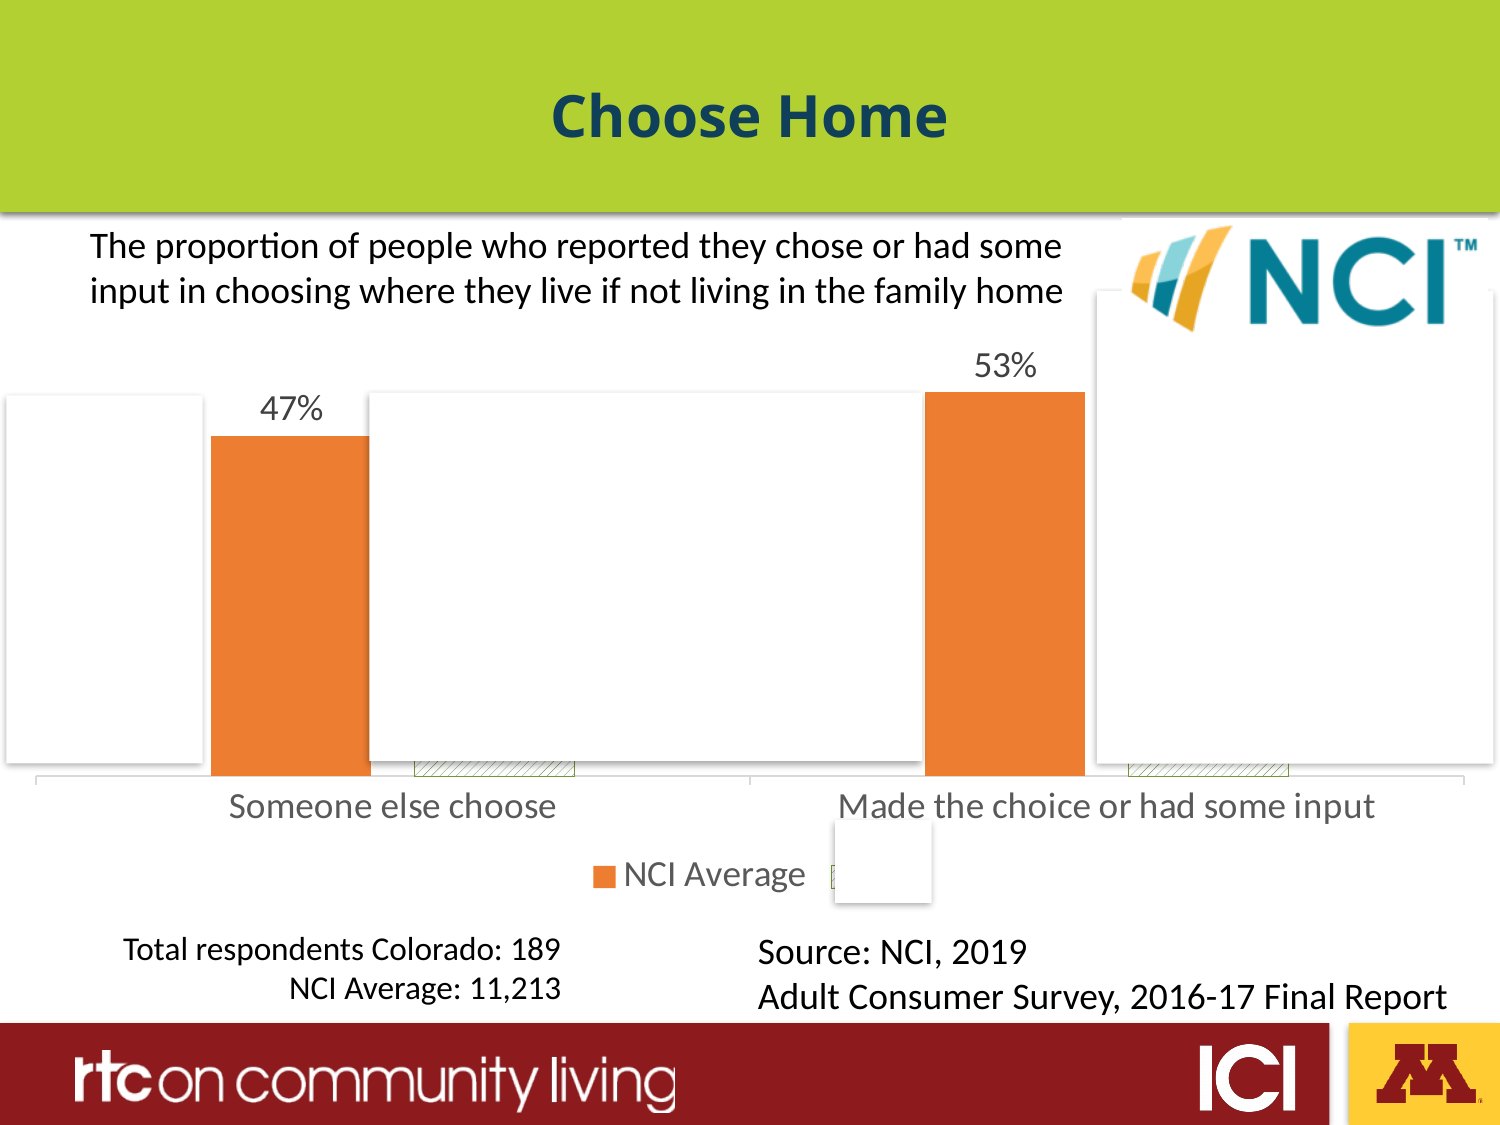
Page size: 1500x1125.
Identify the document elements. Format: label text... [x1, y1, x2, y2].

picture [1121, 217, 1489, 346]
text_box The proportion of people who reported they chose or had some input in choosing where they live if not living in the family home [74, 214, 1110, 254]
chart [0, 255, 1500, 914]
text_box Source: NCI, 2019 Adult Consumer Survey, 2016-17 Final Report [743, 922, 1500, 1070]
text_box Total respondents Colorado: 189 NCI Average: 11,213 [108, 923, 577, 1014]
title Choose Home [75, 45, 1425, 183]
